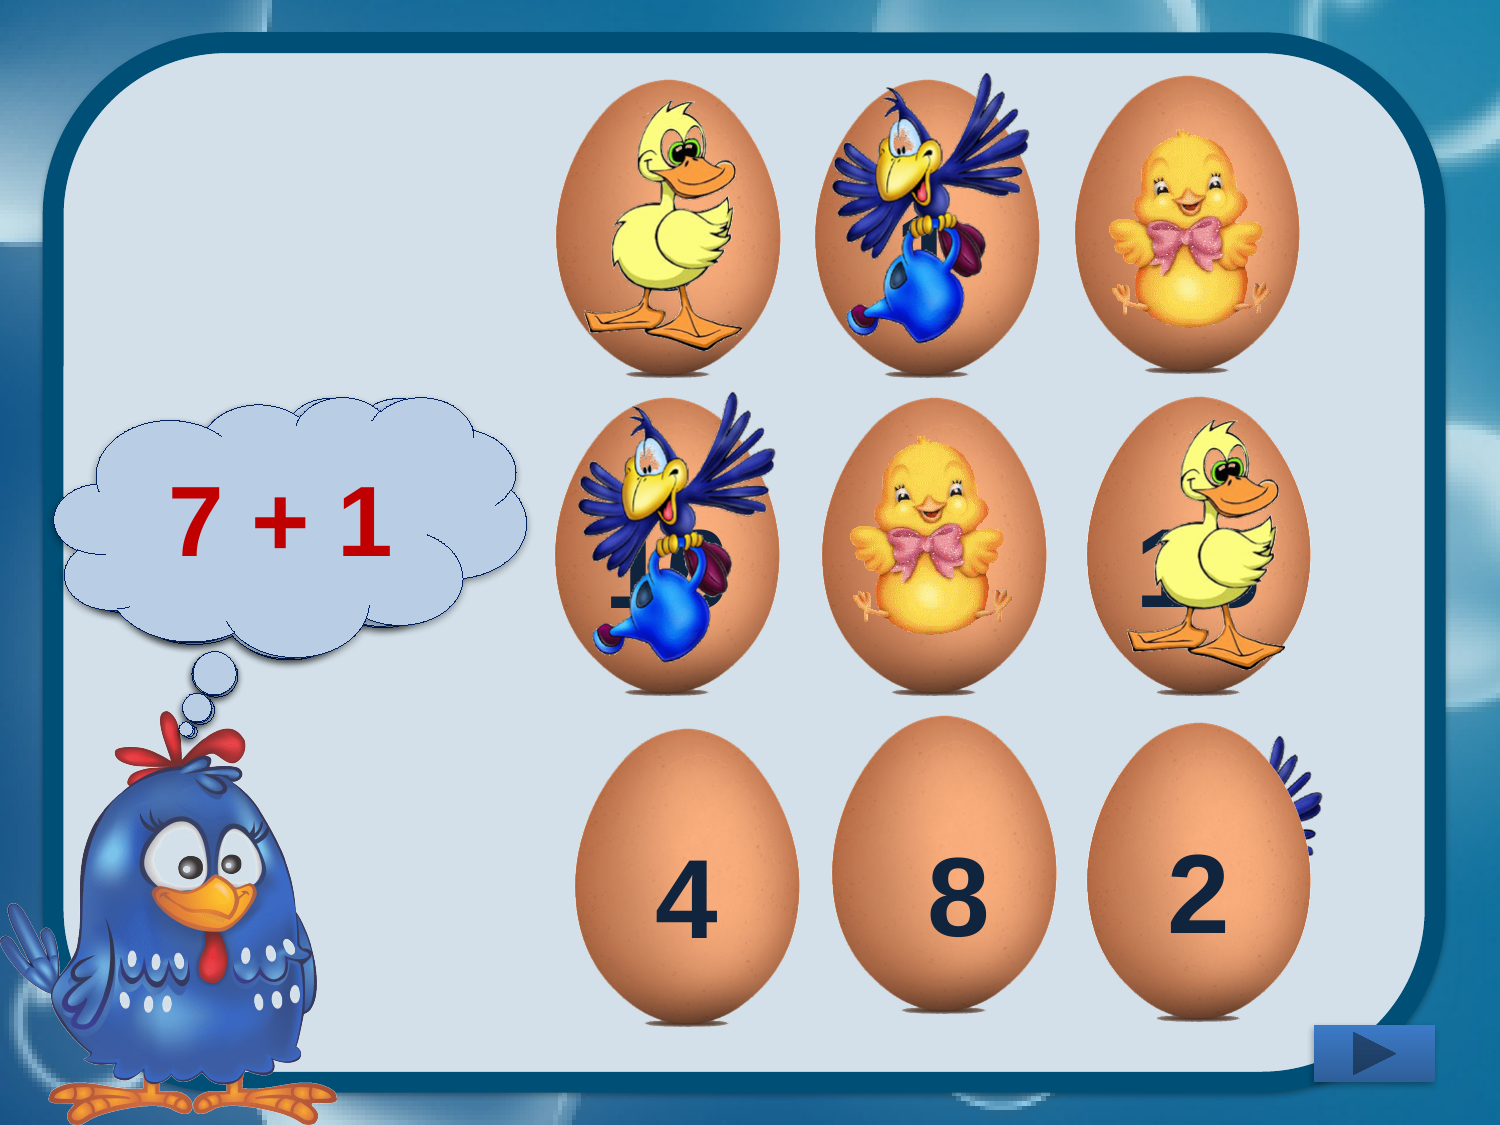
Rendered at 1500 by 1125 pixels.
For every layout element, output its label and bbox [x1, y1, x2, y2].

text_box [1067, 68, 1306, 378]
text_box [548, 390, 786, 700]
text_box [825, 708, 1063, 1018]
text_box [1313, 1025, 1436, 1083]
text_box [53, 42, 1436, 1083]
picture [0, 0, 1500, 1125]
text_box [815, 390, 1053, 700]
text_box [568, 721, 806, 1030]
text_box [53, 396, 527, 657]
text_box [548, 72, 787, 381]
text_box [1079, 389, 1318, 699]
text_box [808, 72, 1046, 381]
text_box [1079, 715, 1318, 1025]
